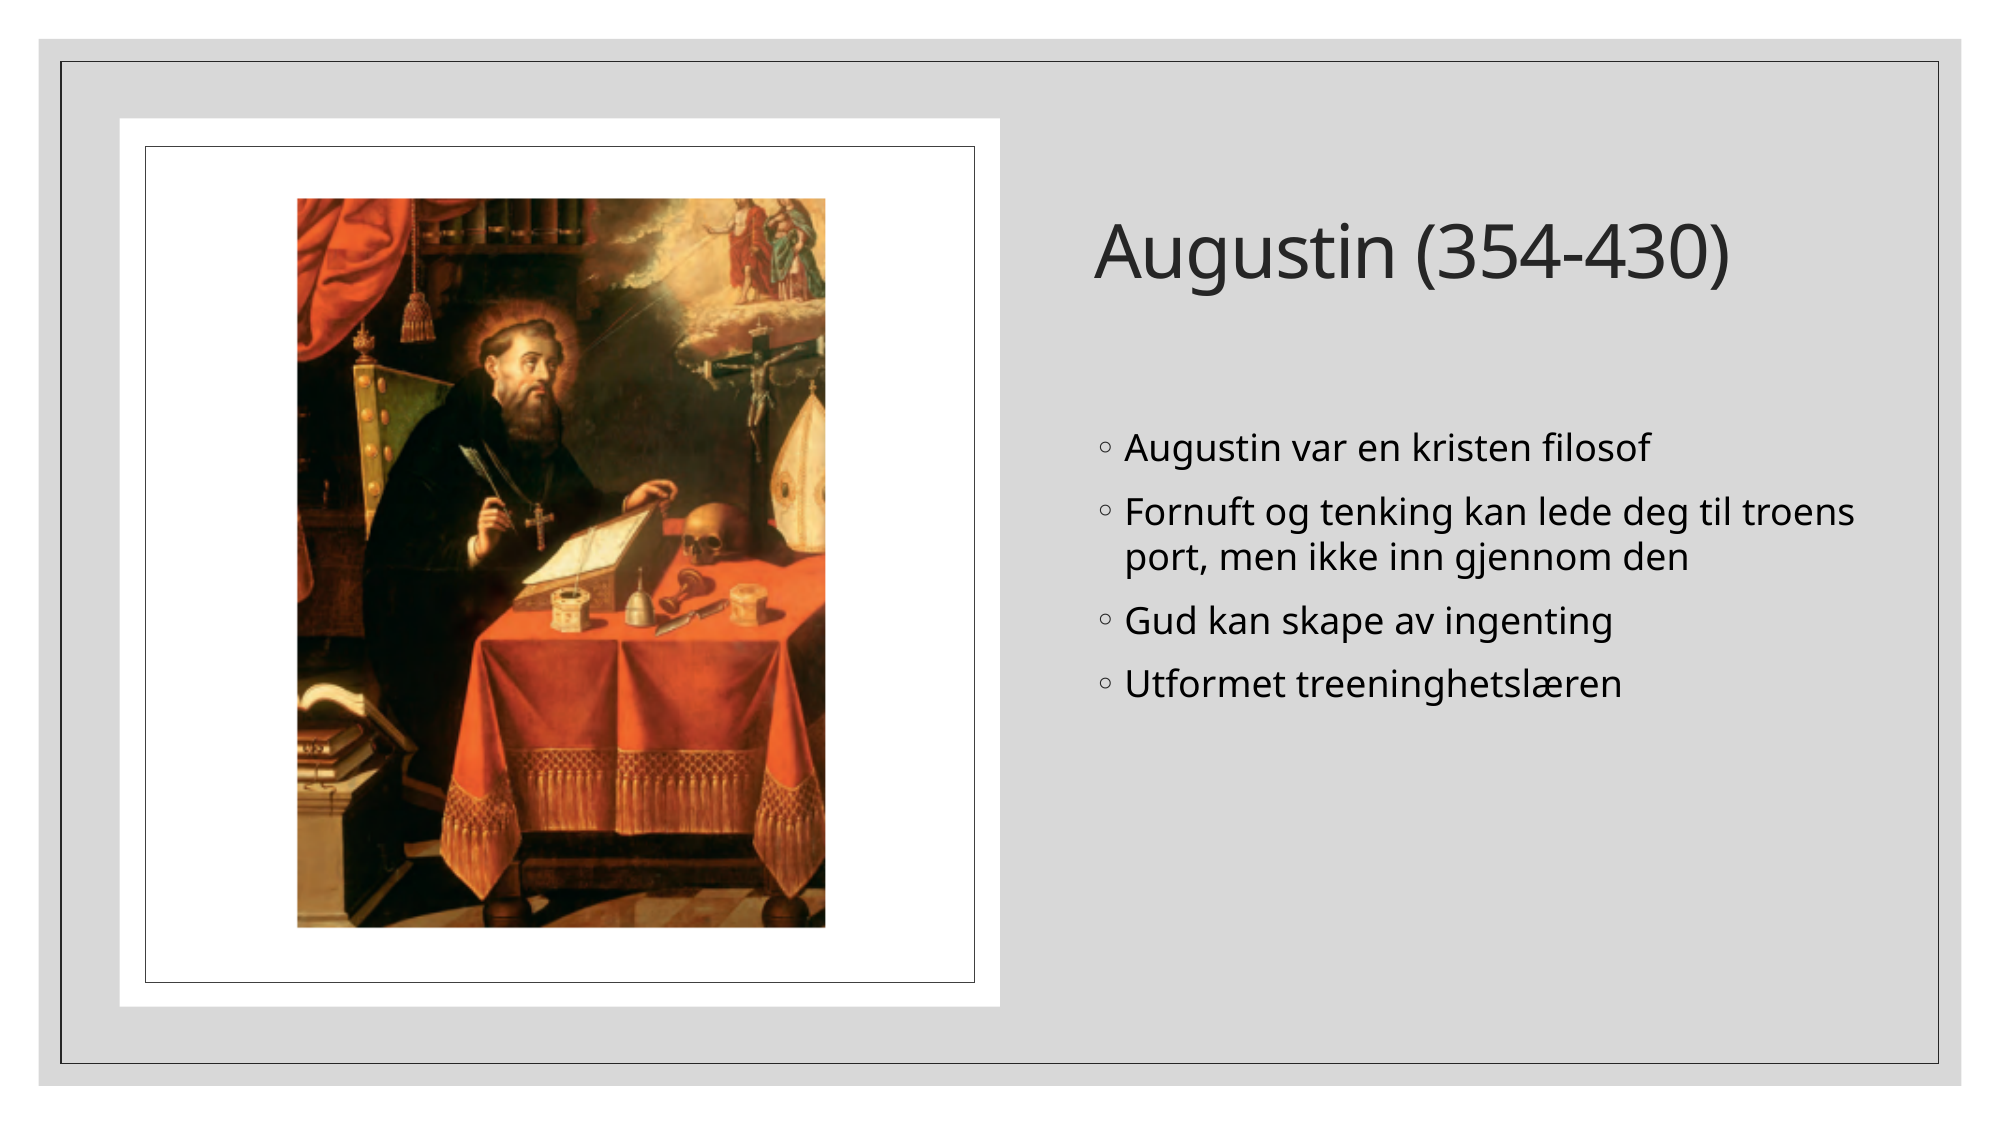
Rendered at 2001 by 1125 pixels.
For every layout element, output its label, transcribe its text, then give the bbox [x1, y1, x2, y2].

text_box [119, 118, 1000, 1007]
picture [294, 197, 826, 930]
text_box [145, 146, 975, 983]
title Augustin (354-430) [1079, 119, 1893, 390]
list Augustin var en kristen filosof Fornuft og tenking kan lede deg til troens port, men ikke inn gjennom den Gud kan skape av ingenting Utformet treeninghetslæren [1079, 416, 1893, 990]
